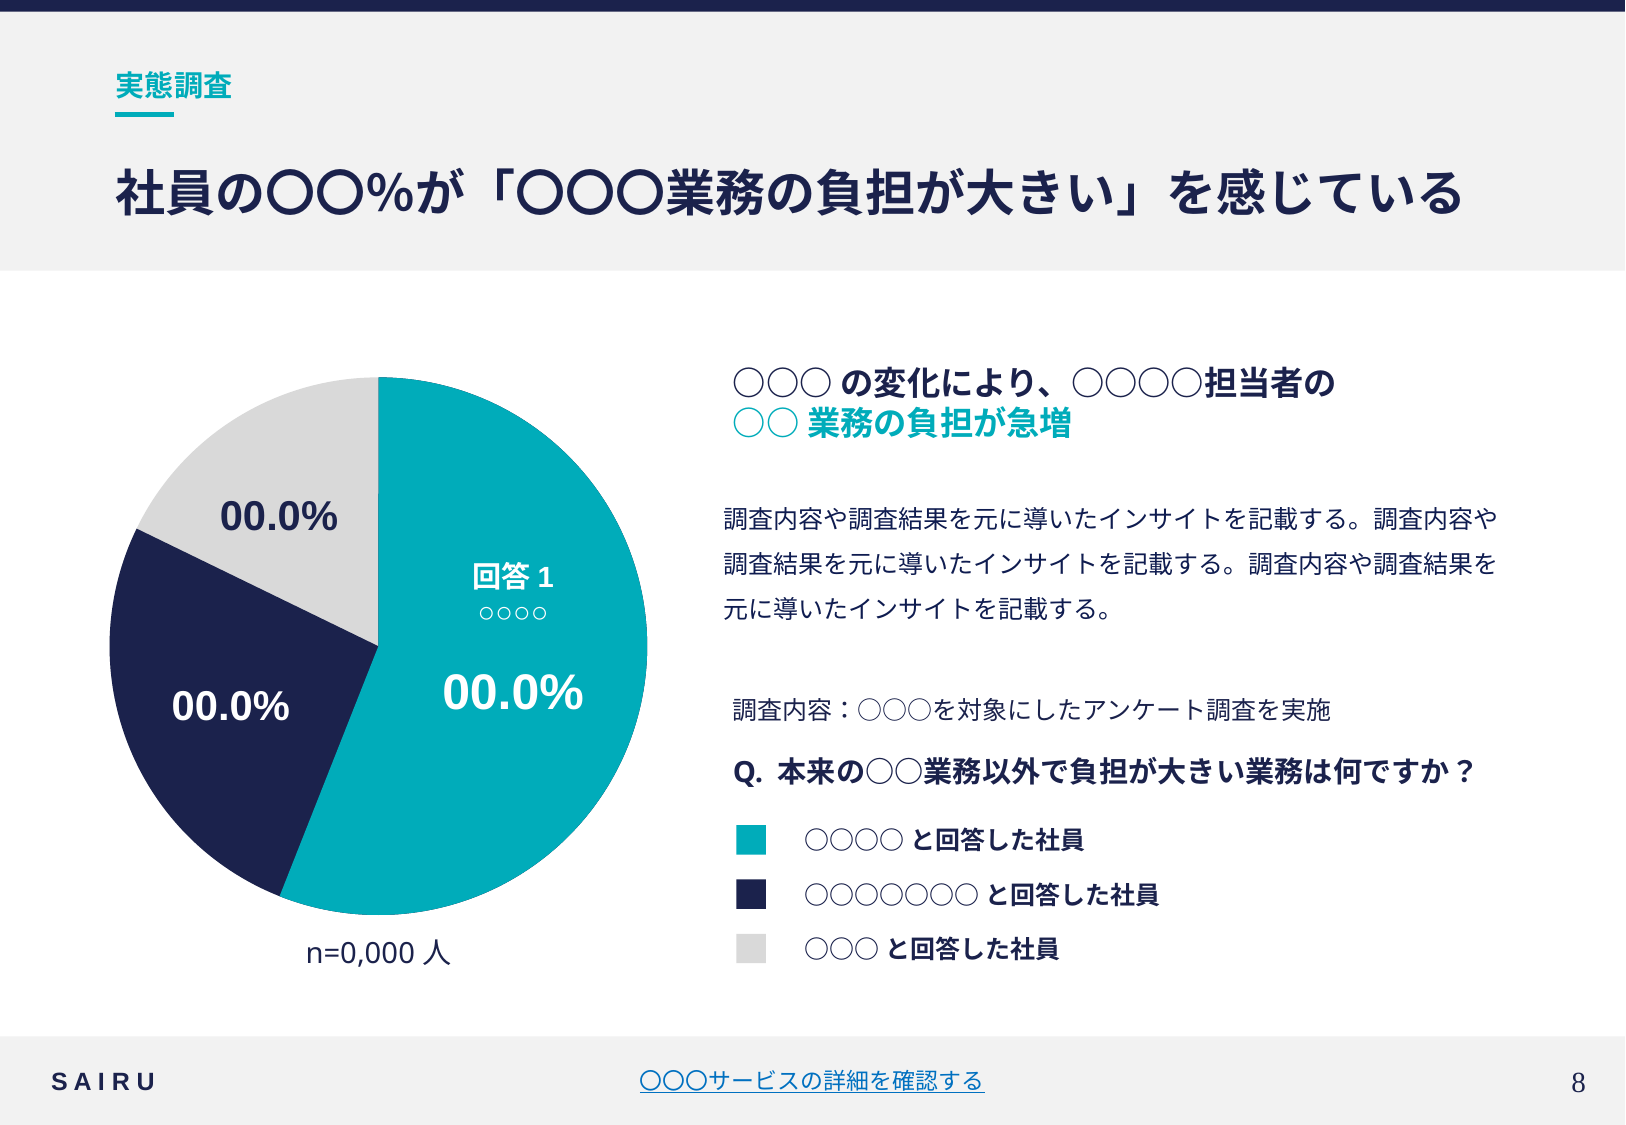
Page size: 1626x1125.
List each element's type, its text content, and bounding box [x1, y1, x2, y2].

text_box ○○○○と回答した社員 [790, 810, 1516, 864]
text_box Q. 本来の○○業務以外で負担が大きい業務は何ですか？ [718, 740, 1516, 800]
text_box S A I R U [44, 1056, 206, 1105]
text_box 回答1 ○○○○ [424, 551, 602, 636]
text_box ○○○の変化により、○○○○担当者の ○○業務の負担が急増 [718, 343, 1516, 462]
text_box ○○○○○○○と回答した社員 [790, 864, 1516, 919]
text_box [278, 376, 649, 917]
text_box [735, 824, 767, 856]
text_box [735, 933, 767, 964]
list 実態調査 [109, 61, 1516, 104]
text_box 〇〇〇サービスの詳細を確認する [495, 1057, 1130, 1105]
text_box 00.0% [424, 651, 602, 727]
title 社員の〇〇％が「〇〇〇業務の負担が大きい」を感じている [109, 146, 1516, 236]
slide_number 7 [1432, 1057, 1593, 1105]
text_box 00.0% [142, 671, 320, 736]
text_box [108, 527, 377, 897]
text_box 調査内容：○○○を対象にしたアンケート調査を実施 [718, 680, 1516, 740]
text_box 00.0% [190, 481, 368, 547]
text_box n=0,000人 [230, 926, 527, 977]
text_box 調査内容や調査結果を元に導いたインサイトを記載する。調査内容や調査結果を元に導いたインサイトを記載する。調査内容や調査結果を元に導いたインサイトを記載する。 [718, 482, 1516, 660]
text_box [136, 376, 377, 643]
text_box ○○○と回答した社員 [790, 919, 1516, 979]
text_box [735, 878, 767, 910]
